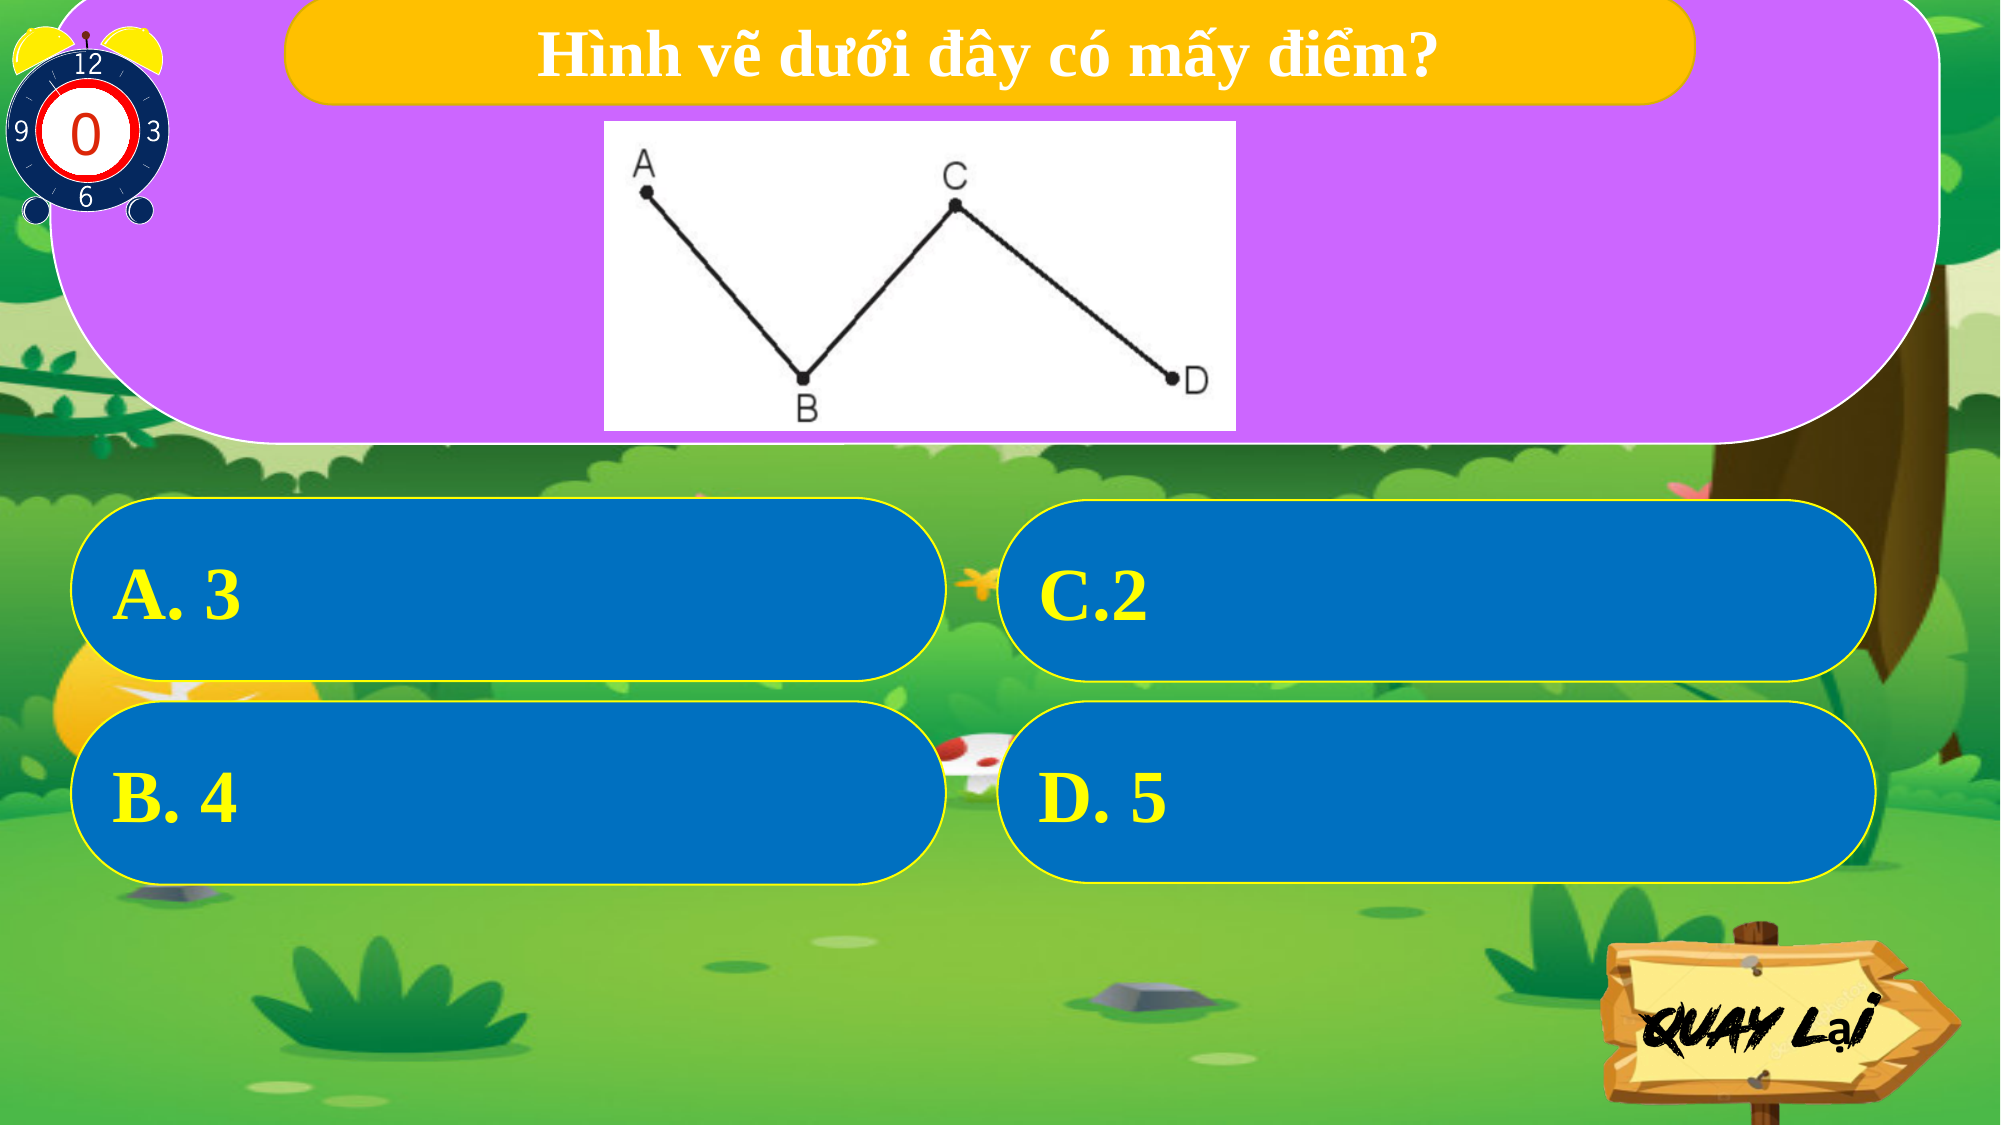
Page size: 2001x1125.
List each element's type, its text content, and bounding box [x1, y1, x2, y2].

text_box D. 5 [996, 700, 1877, 884]
picture [0, 0, 2001, 1125]
text_box Hình vẽ dưới đây có mấy điểm? [283, 0, 1696, 106]
picture [604, 121, 1236, 431]
text_box [49, 0, 1941, 445]
text_box B. 4 [69, 700, 947, 886]
text_box C.2 [996, 499, 1877, 683]
text_box A. 3 [69, 496, 947, 683]
